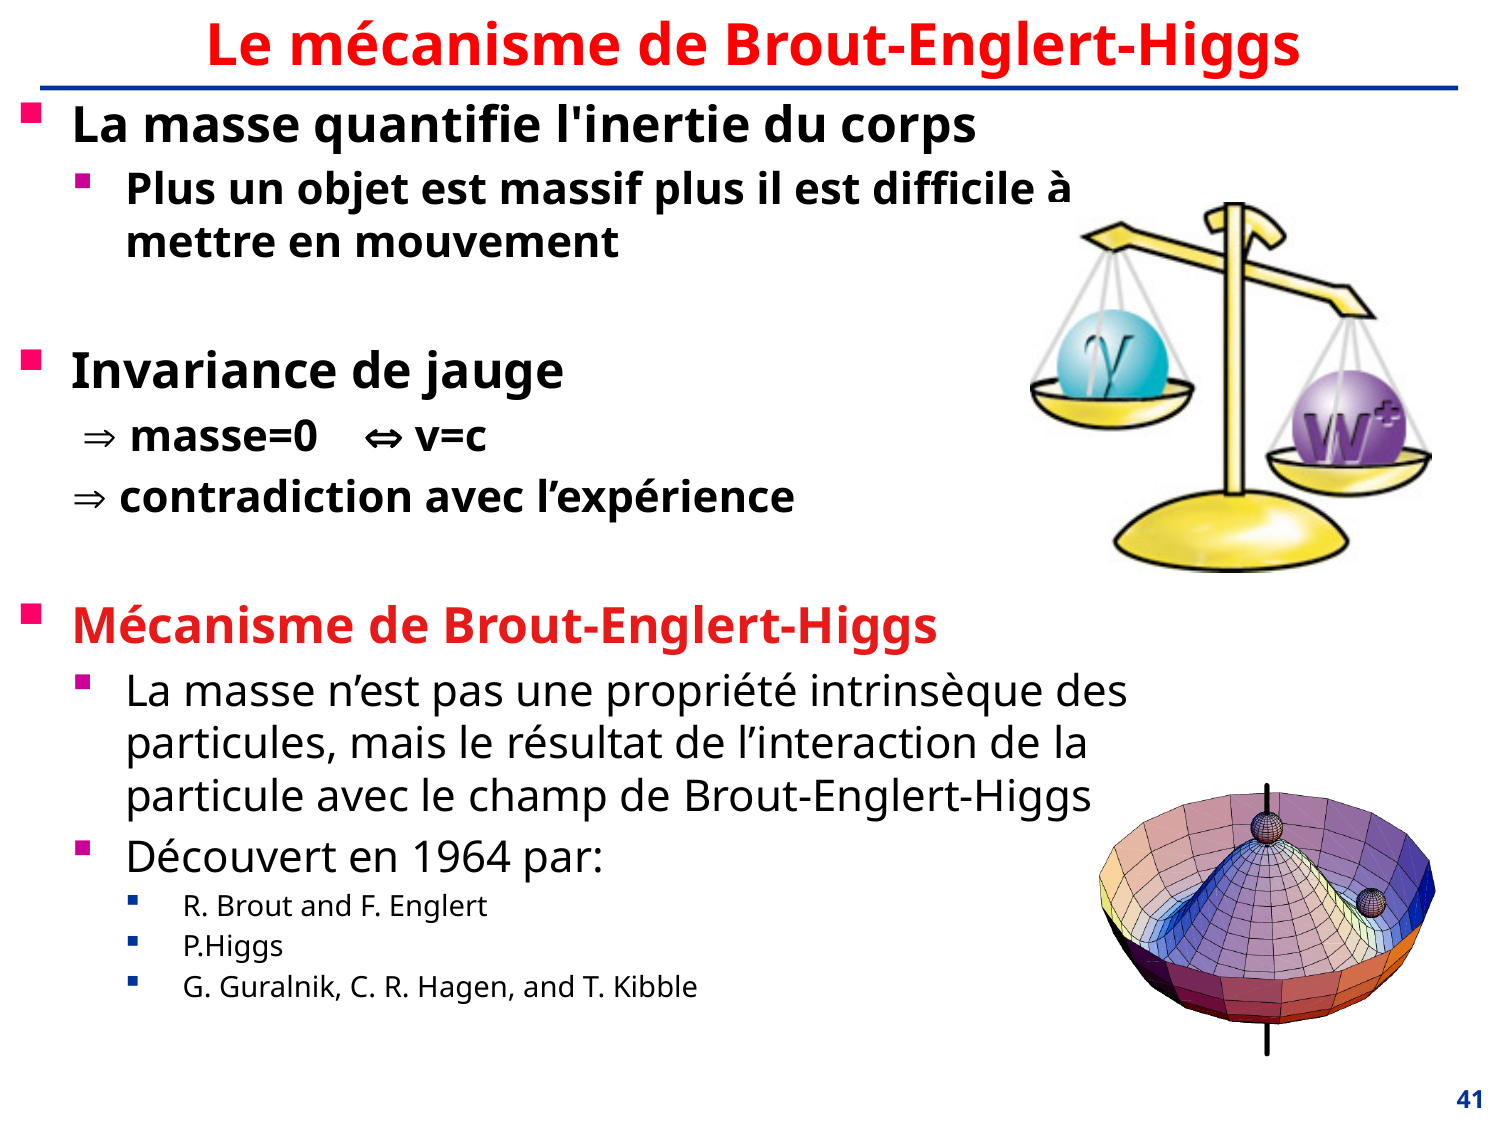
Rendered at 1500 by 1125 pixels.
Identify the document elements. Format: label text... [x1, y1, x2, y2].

slide_number <numéro> [1362, 1074, 1500, 1125]
picture [1030, 202, 1432, 573]
list La masse quantifie l'inertie du corps Plus un objet est massif plus il est difficile à mettre en mouvement Invariance de jauge  masse=0  v=c  contradiction avec l’expérience Mécanisme de Brout-Englert-Higgs La masse n’est pas une propriété intrinsèque des particules, mais le résultat de l’interaction de la particule avec le champ de Brout-Englert-Higgs Découvert en 1964 par: R. Brout and F. Englert P.Higgs G. Guralnik, C. R. Hagen, and T. Kibble [0, 84, 1155, 1035]
picture [1069, 754, 1478, 1072]
title Le mécanisme de Brout-Englert-Higgs [109, 0, 1399, 86]
